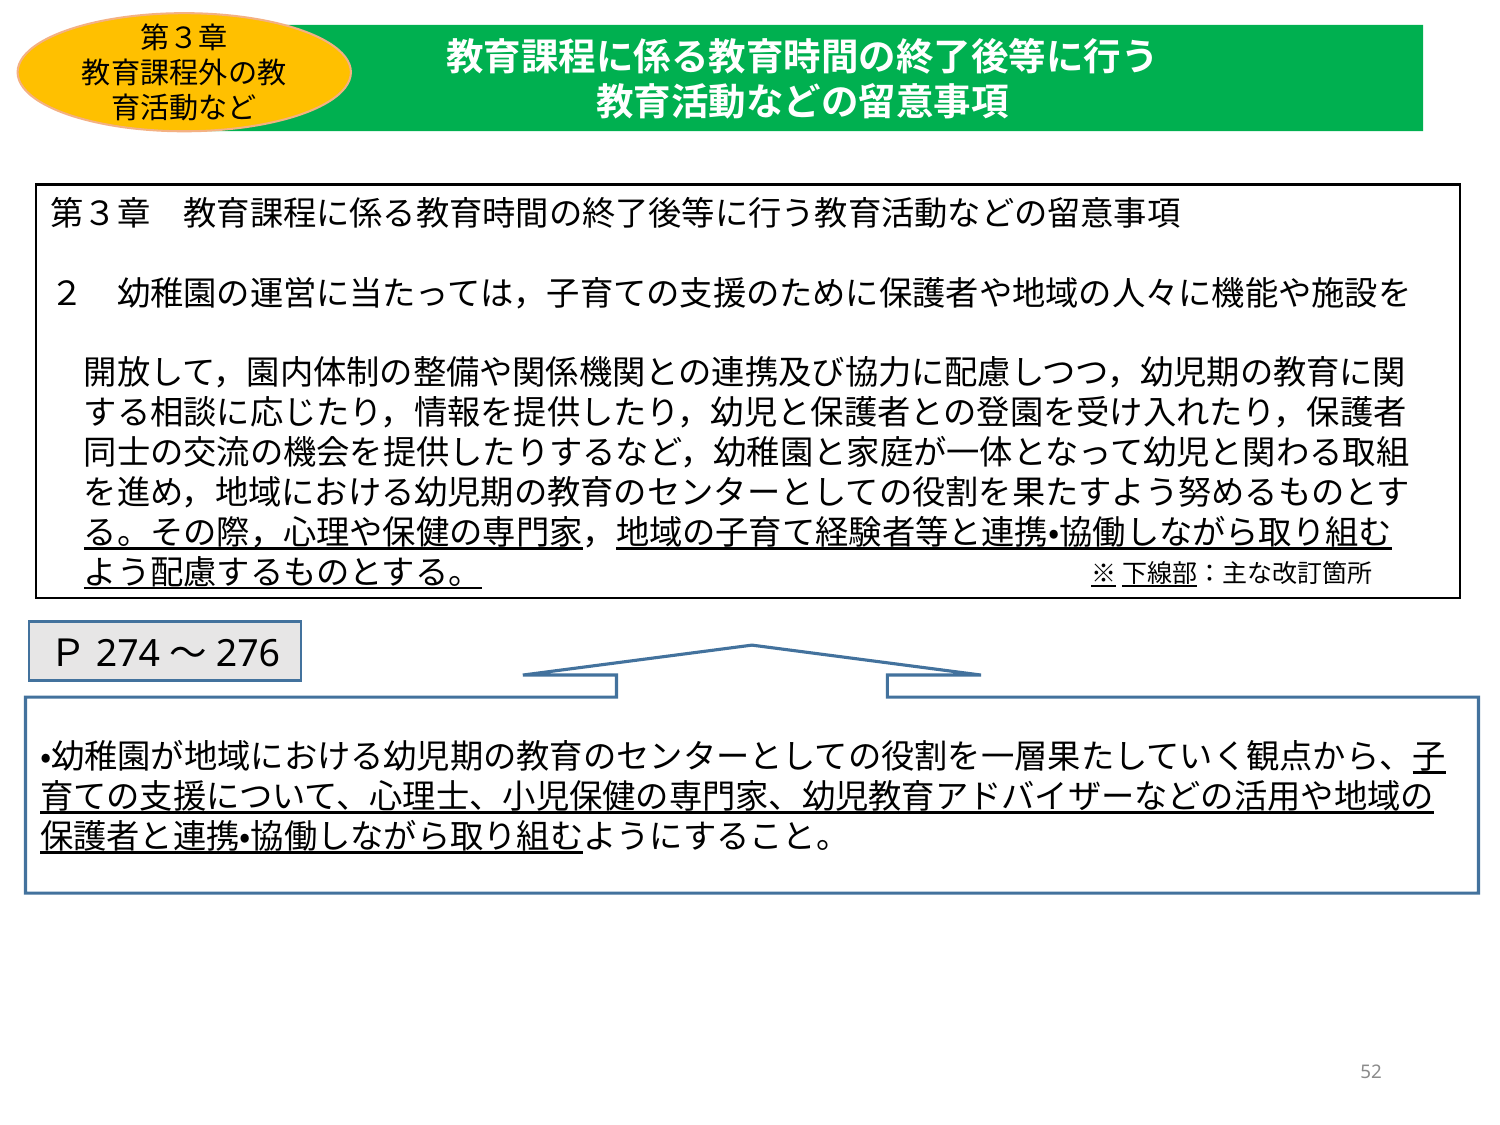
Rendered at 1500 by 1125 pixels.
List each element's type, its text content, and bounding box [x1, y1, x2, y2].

text_box 第３章 教育課程に係る教育時間の終了後等に行う教育活動などの留意事項 ２ 幼稚園の運営に当たっては，子育ての支援のために保護者や地域の人々に機能や施設を 開放して，園内体制の整備や関係機関との連携及び協力に配慮しつつ，幼児期の教育に関 する相談に応じたり，情報を提供したり，幼児と保護者との登園を受け入れたり，保護者 同士の交流の機会を提供したりするなど，幼稚園と家庭が一体となって幼児と関わる取組 を進め，地域における幼児期の教育のセンターとしての役割を果たすよう努めるものとす る。その際，心理や保健の専門家，地域の子育て経験者等と連携・協働しながら取り組む よう配慮するものとする。 [35, 183, 1461, 599]
slide_number 52 [1059, 1042, 1397, 1103]
text_box ・幼稚園が地域における幼児期の教育のセンターとしての役割を一層果たしていく観点から、子育ての支援について、心理士、小児保健の専門家、幼児教育アドバイザーなどの活用や地域の保護者と連携・協働しながら取り組むようにすること。 [24, 644, 1480, 895]
text_box 第３章 教育課程外の教育活動など [16, 12, 352, 133]
text_box 教育課程に係る教育時間の終了後等に行う 教育活動などの留意事項 [220, 24, 1424, 132]
text_box Ｐ274～276 [28, 620, 302, 682]
text_box ※下線部：主な改訂箇所 [1076, 550, 1397, 596]
